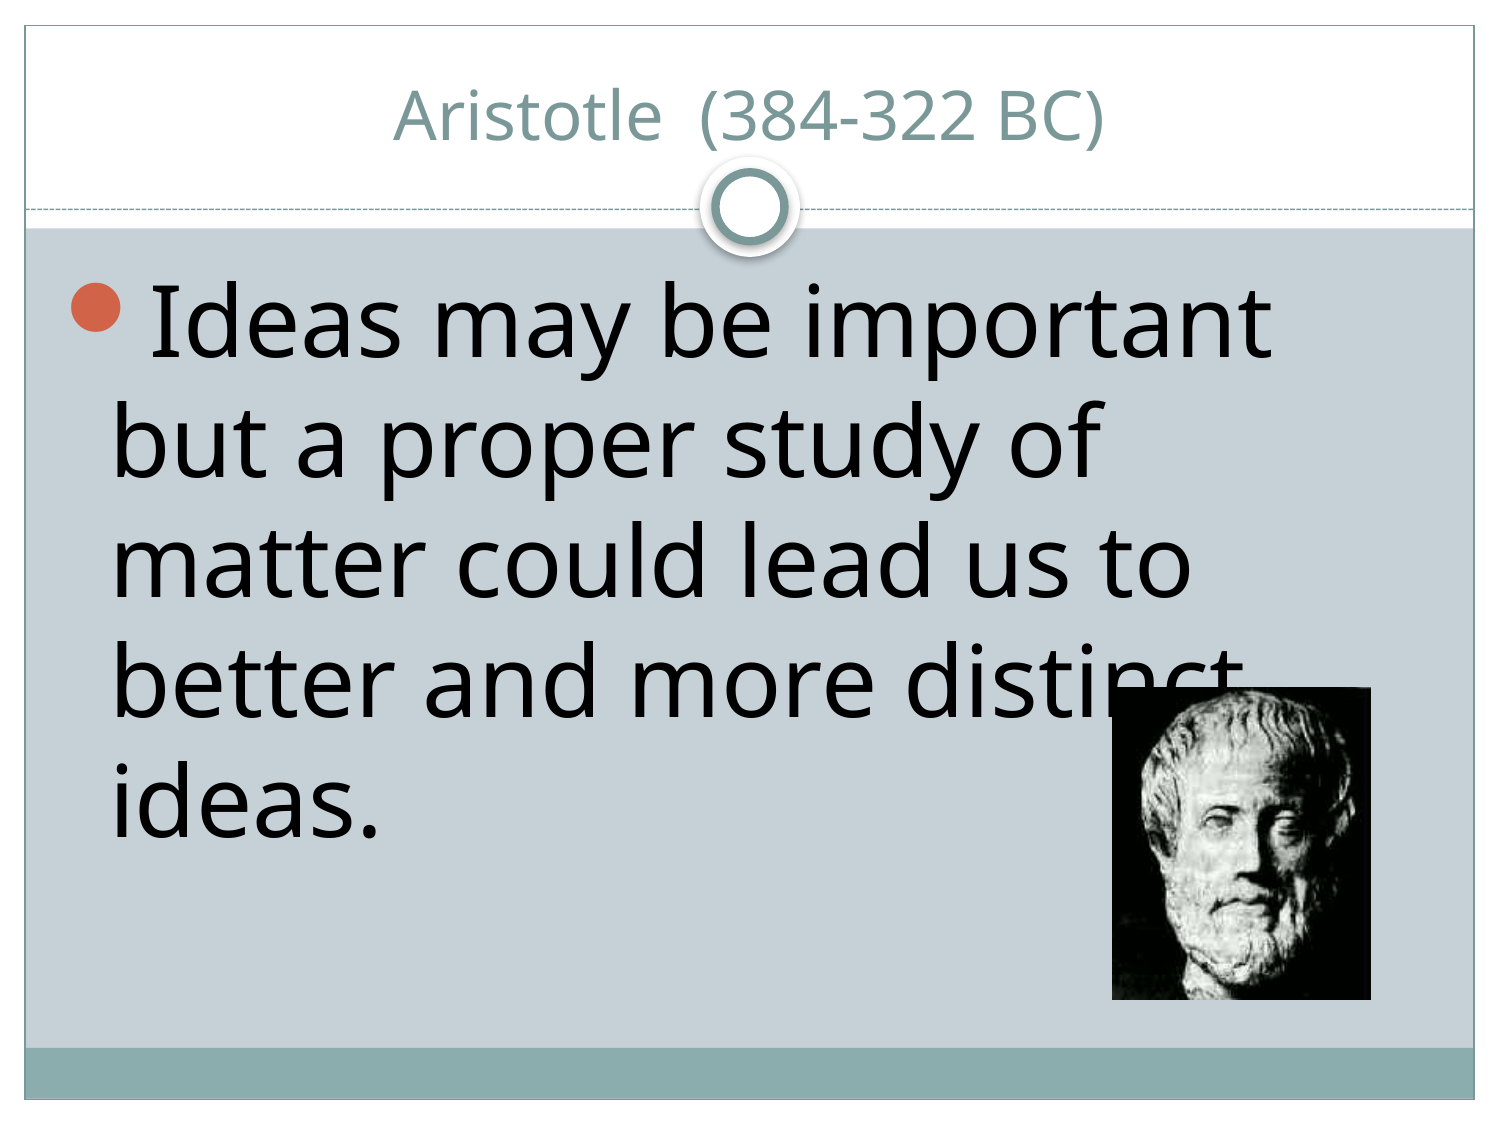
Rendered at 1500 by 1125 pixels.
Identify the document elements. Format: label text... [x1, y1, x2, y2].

picture [1112, 687, 1371, 1001]
list Ideas may be important but a proper study of matter could lead us to better and more distinct ideas. [49, 250, 1445, 1001]
title Aristotle (384-322 BC) [49, 37, 1450, 162]
